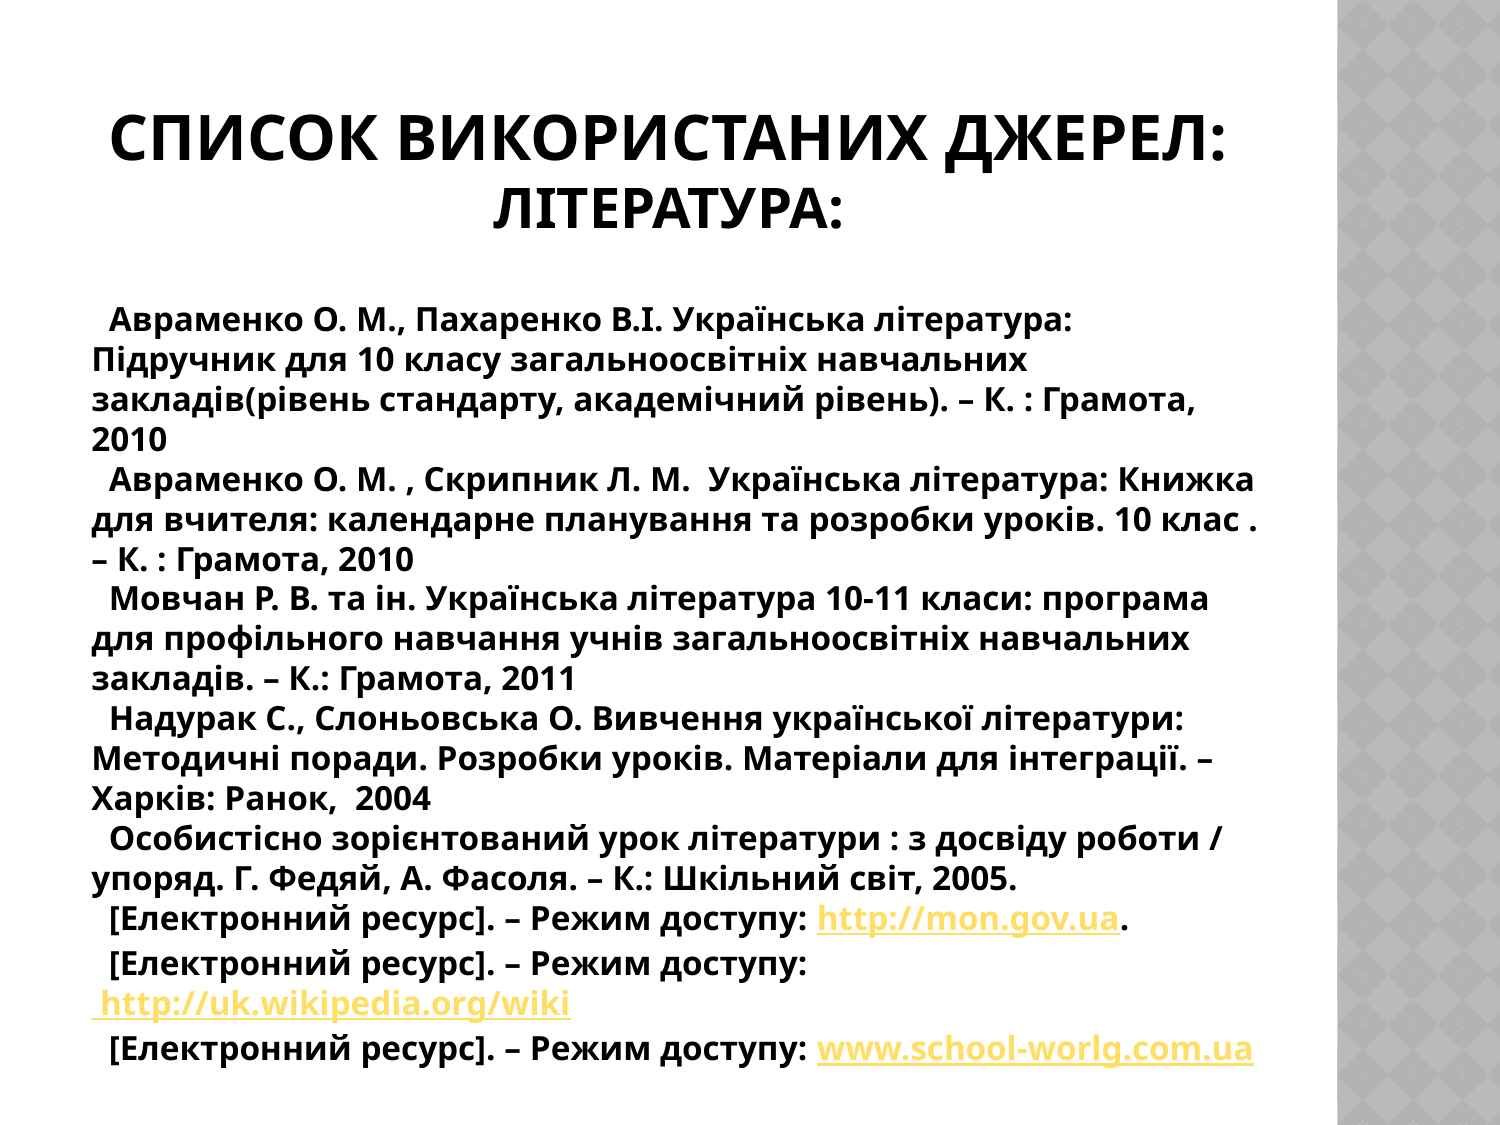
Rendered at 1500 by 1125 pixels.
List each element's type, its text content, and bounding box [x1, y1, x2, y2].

text_box Авраменко О. М., Пахаренко В.І. Українська література: Підручник для 10 класу загальноосвітніх навчальних закладів(рівень стандарту, академічний рівень). – К. : Грамота, 2010 Авраменко О. М. , Скрипник Л. М. Українська література: Книжка для вчителя: календарне планування та розробки уроків. 10 клас . – К. : Грамота, 2010 Мовчан Р. В. та ін. Українська література 10-11 класи: програма для профільного навчання учнів загальноосвітніх навчальних закладів. – К.: Грамота, 2011 Надурак С., Слоньовська О. Вивчення української літератури: Методичні поради. Розробки уроків. Матеріали для інтеграції. – Харків: Ранок, 2004 Особистісно зорієнтований урок літератури : з досвіду роботи / упоряд. Г. Федяй, А. Фасоля. – К.: Шкільний світ, 2005. [Електронний ресурс]. – Режим доступу: http://mon.gov.ua. [Електронний ресурс]. – Режим доступу: http://uk.wikipedia.org/wiki [Електронний ресурс]. – Режим доступу: www.school-worlg.com.ua [76, 290, 1282, 1080]
title СПИСОК ВИКОРИСТАНИХ ДЖЕРЕЛ: Література: [75, 52, 1263, 240]
